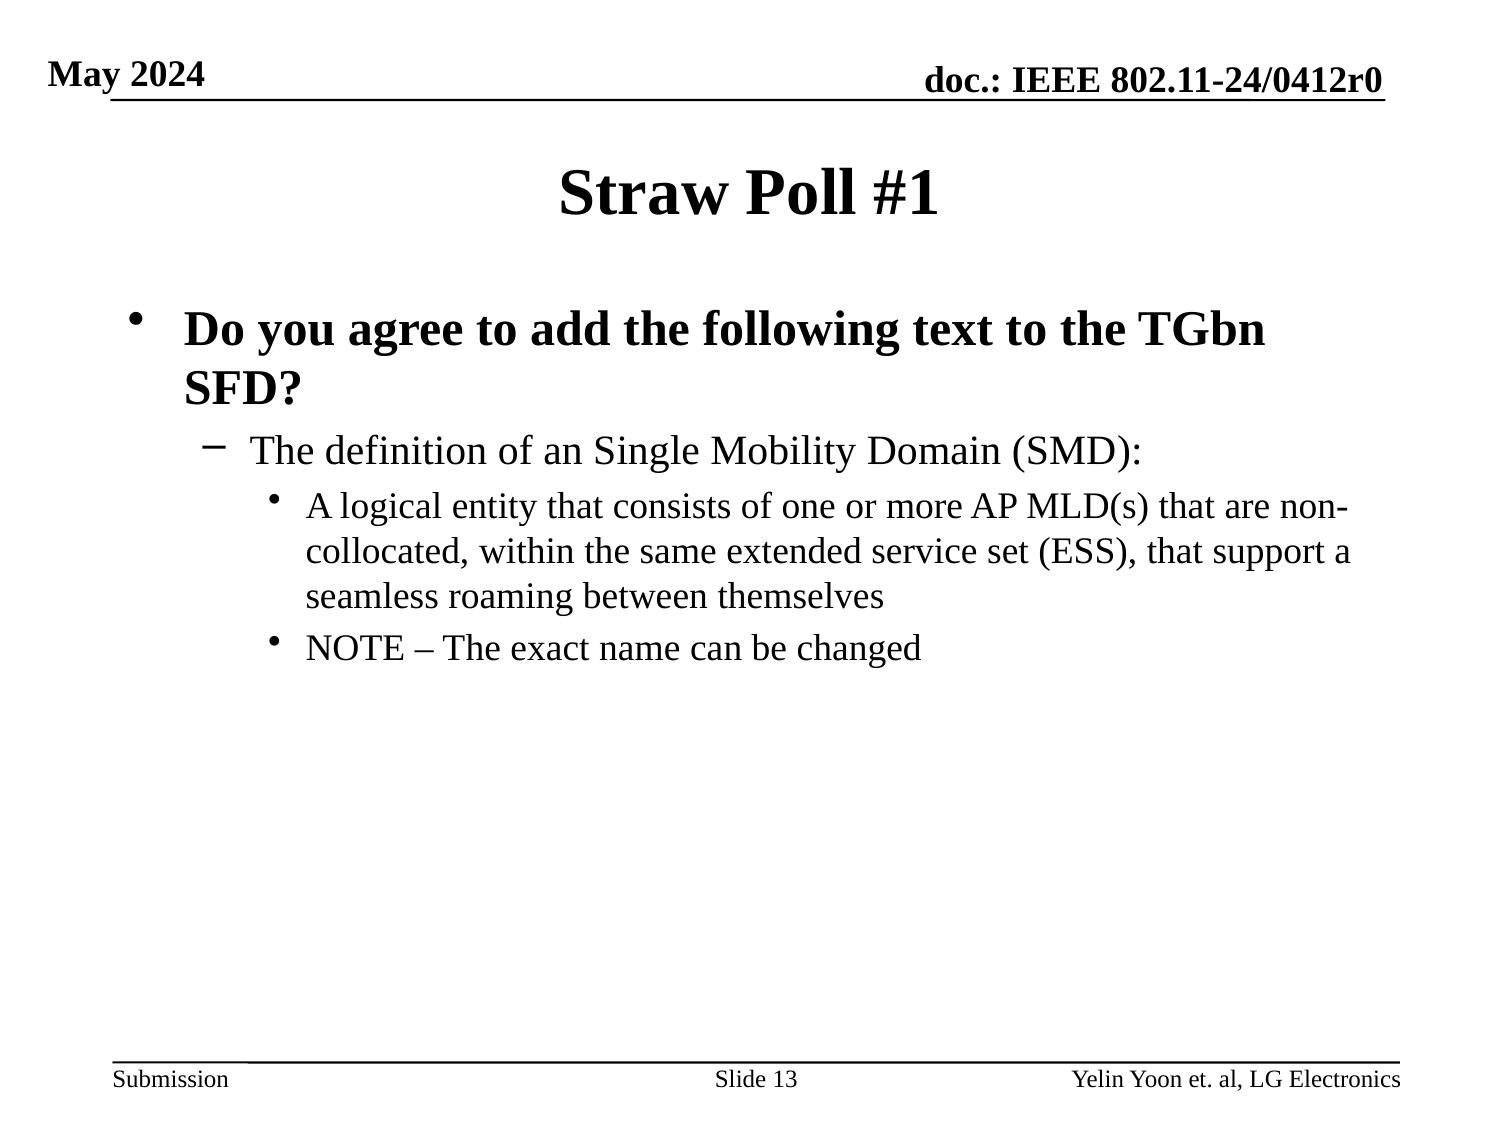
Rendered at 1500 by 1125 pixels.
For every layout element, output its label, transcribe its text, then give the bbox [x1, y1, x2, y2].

list Do you agree to add the following text to the TGbn SFD? The definition of an Single Mobility Domain (SMD): A logical entity that consists of one or more AP MLD(s) that are non-collocated, within the same extended service set (ESS), that support a seamless roaming between themselves NOTE – The exact name can be changed [112, 287, 1388, 1000]
slide_number Slide 13 [712, 1061, 800, 1093]
footer Yelin Yoon et. al, LG Electronics [1066, 1061, 1402, 1093]
title Straw Poll #1 [112, 112, 1388, 263]
